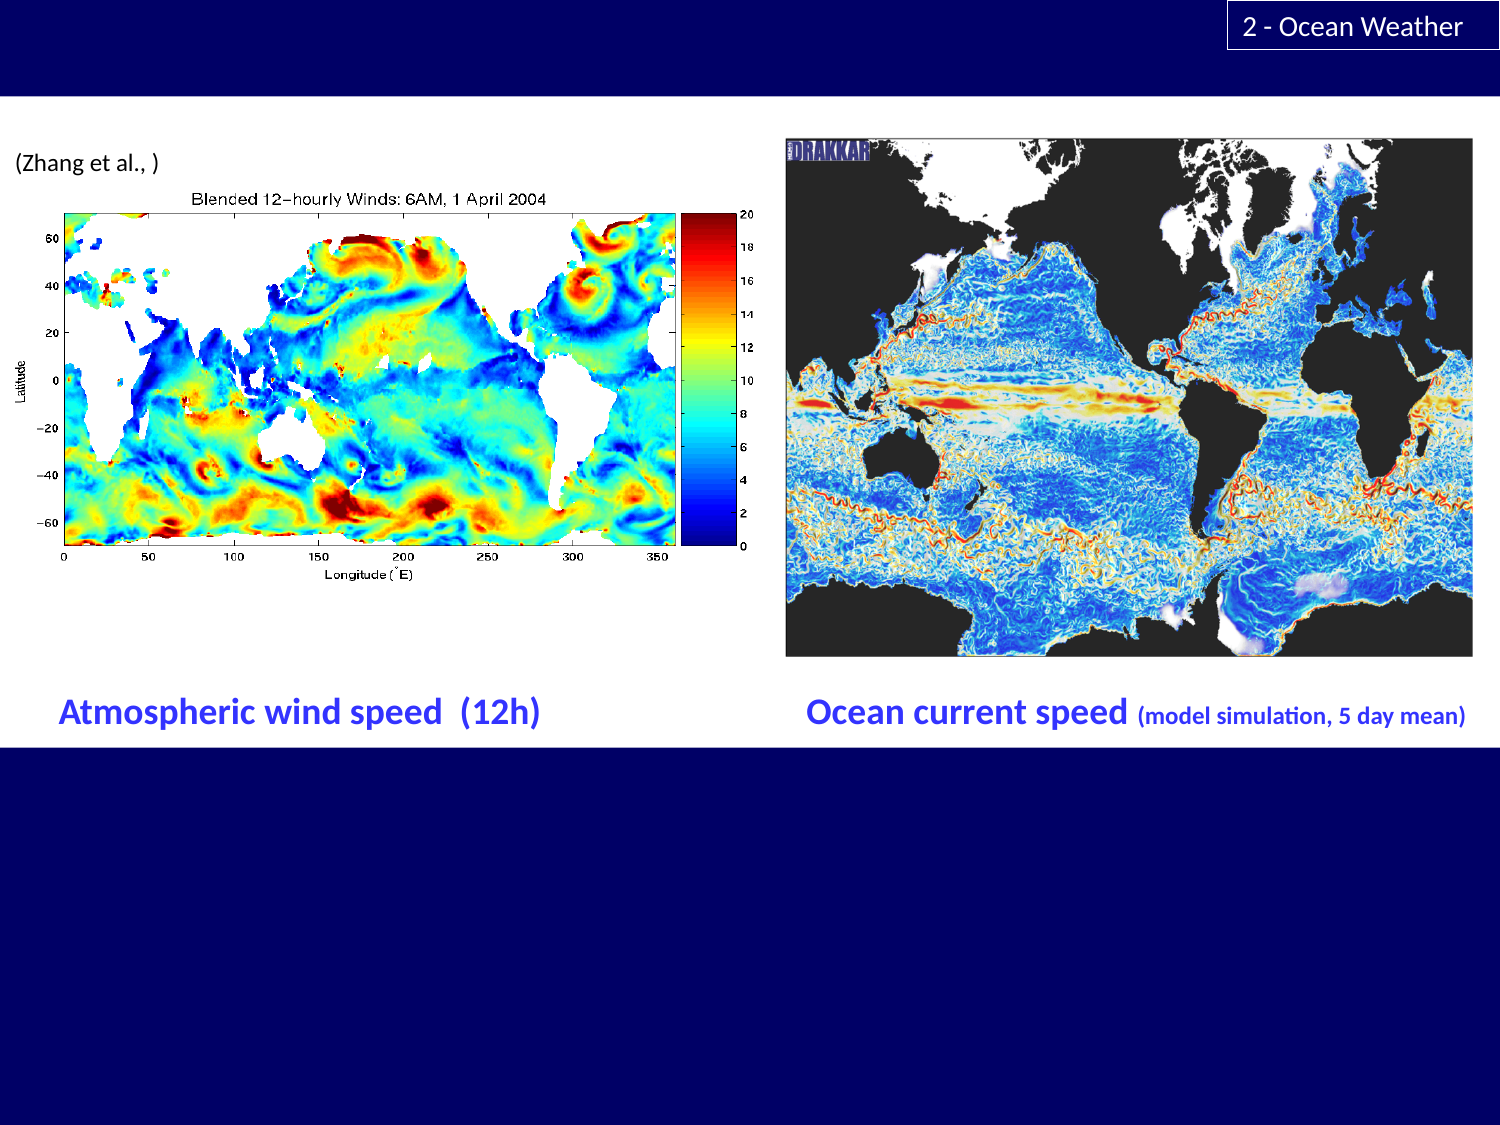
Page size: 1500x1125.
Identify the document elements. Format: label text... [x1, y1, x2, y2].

picture [0, 184, 766, 599]
text_box Ocean current speed (model simulation, 5 day mean) [791, 679, 1493, 740]
text_box 2 - Ocean Weather [1227, 0, 1500, 50]
picture [785, 136, 1473, 658]
text_box (Zhang et al., ) [0, 138, 221, 182]
text_box [0, 96, 1500, 748]
text_box Atmospheric wind speed (12h) [43, 679, 700, 740]
